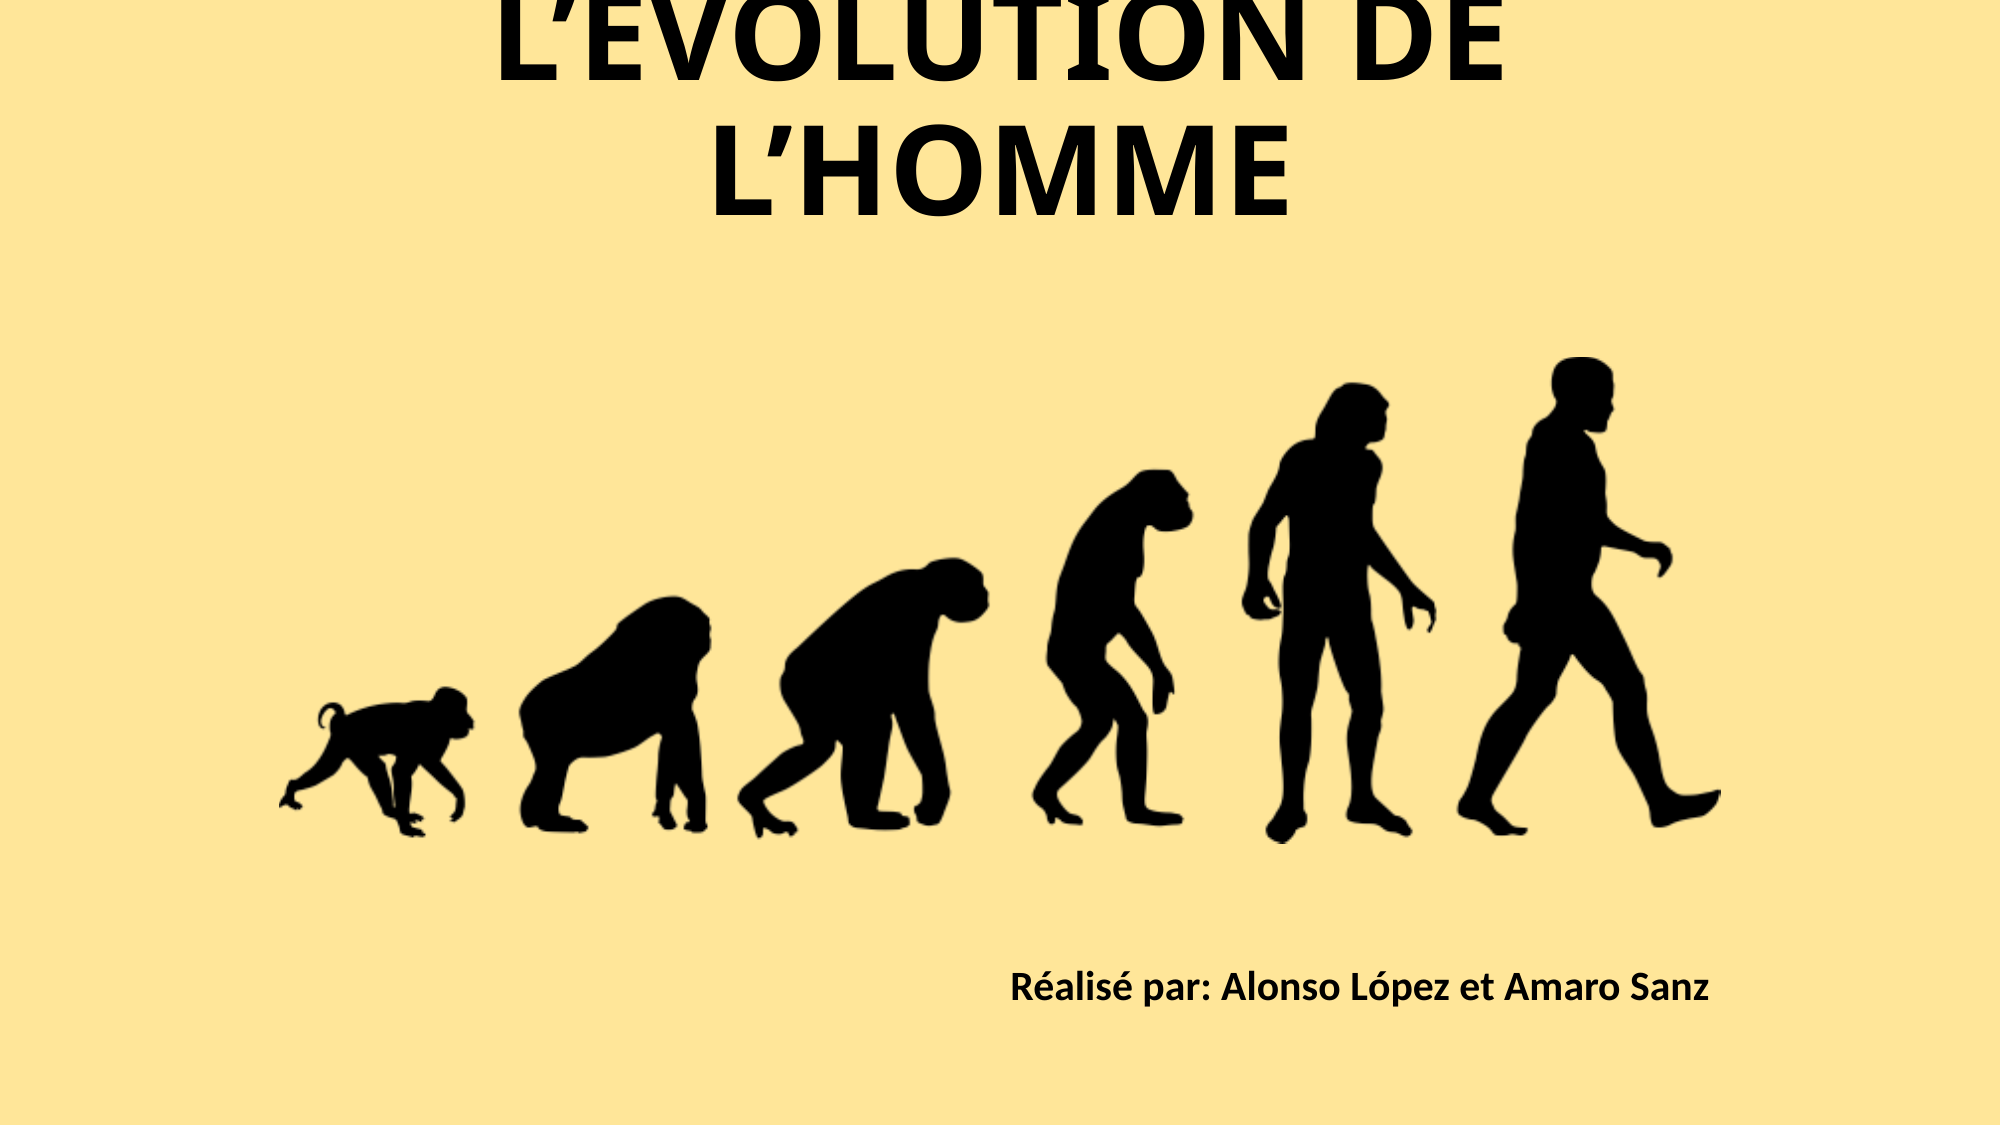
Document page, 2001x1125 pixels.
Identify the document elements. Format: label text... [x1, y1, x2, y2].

title L’ÉVOLUTION DE L’HOMME [249, 69, 1750, 251]
text_box Réalisé par: Alonso López et Amaro Sanz [995, 951, 1750, 1016]
picture [279, 357, 1721, 844]
